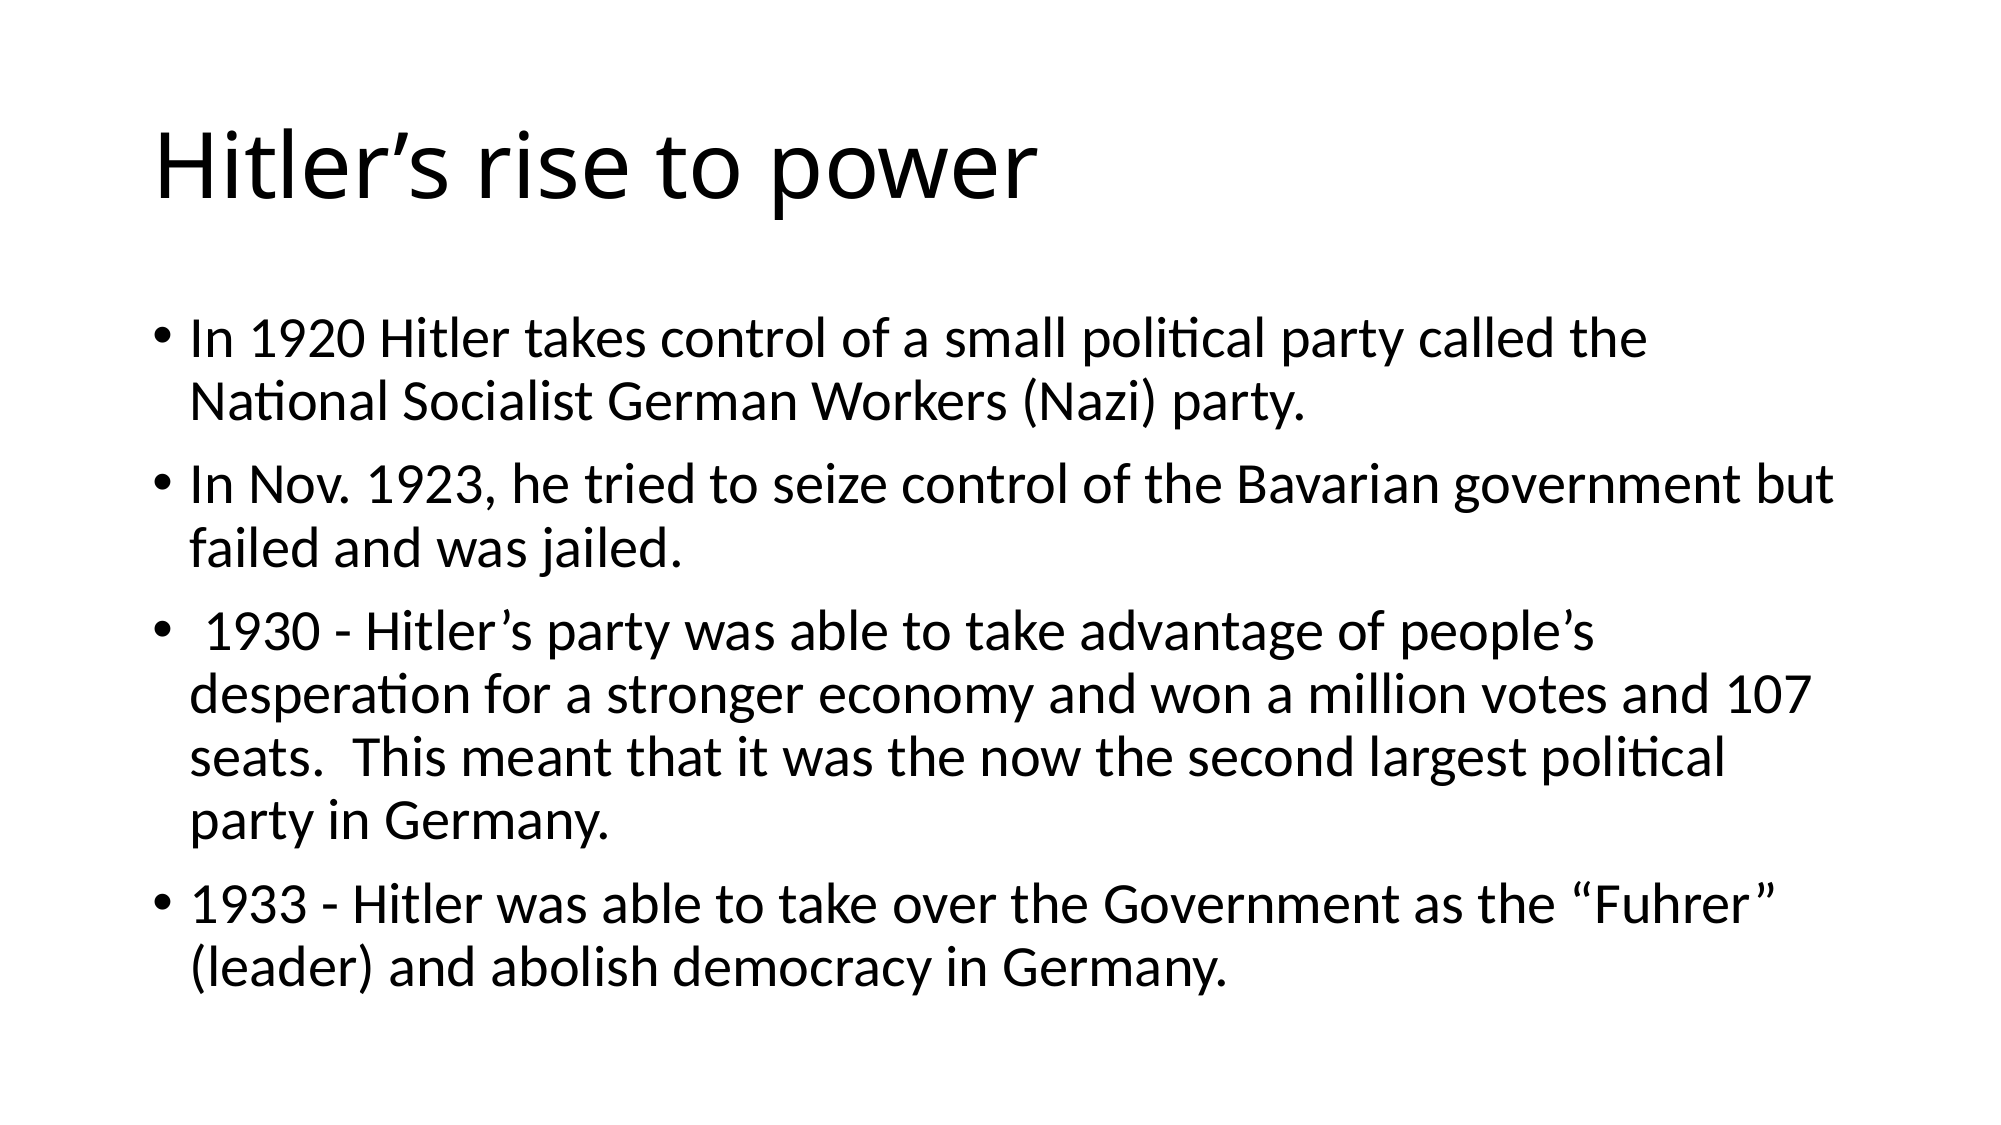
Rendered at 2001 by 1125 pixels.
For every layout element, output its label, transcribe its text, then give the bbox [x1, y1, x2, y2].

title Hitler’s rise to power [137, 59, 1863, 278]
list In 1920 Hitler takes control of a small political party called the National Socialist German Workers (Nazi) party. In Nov. 1923, he tried to seize control of the Bavarian government but failed and was jailed. 1930 - Hitler’s party was able to take advantage of people’s desperation for a stronger economy and won a million votes and 107 seats. This meant that it was the now the second largest political party in Germany. 1933 - Hitler was able to take over the Government as the “Fuhrer” (leader) and abolish democracy in Germany. [137, 299, 1863, 1014]
